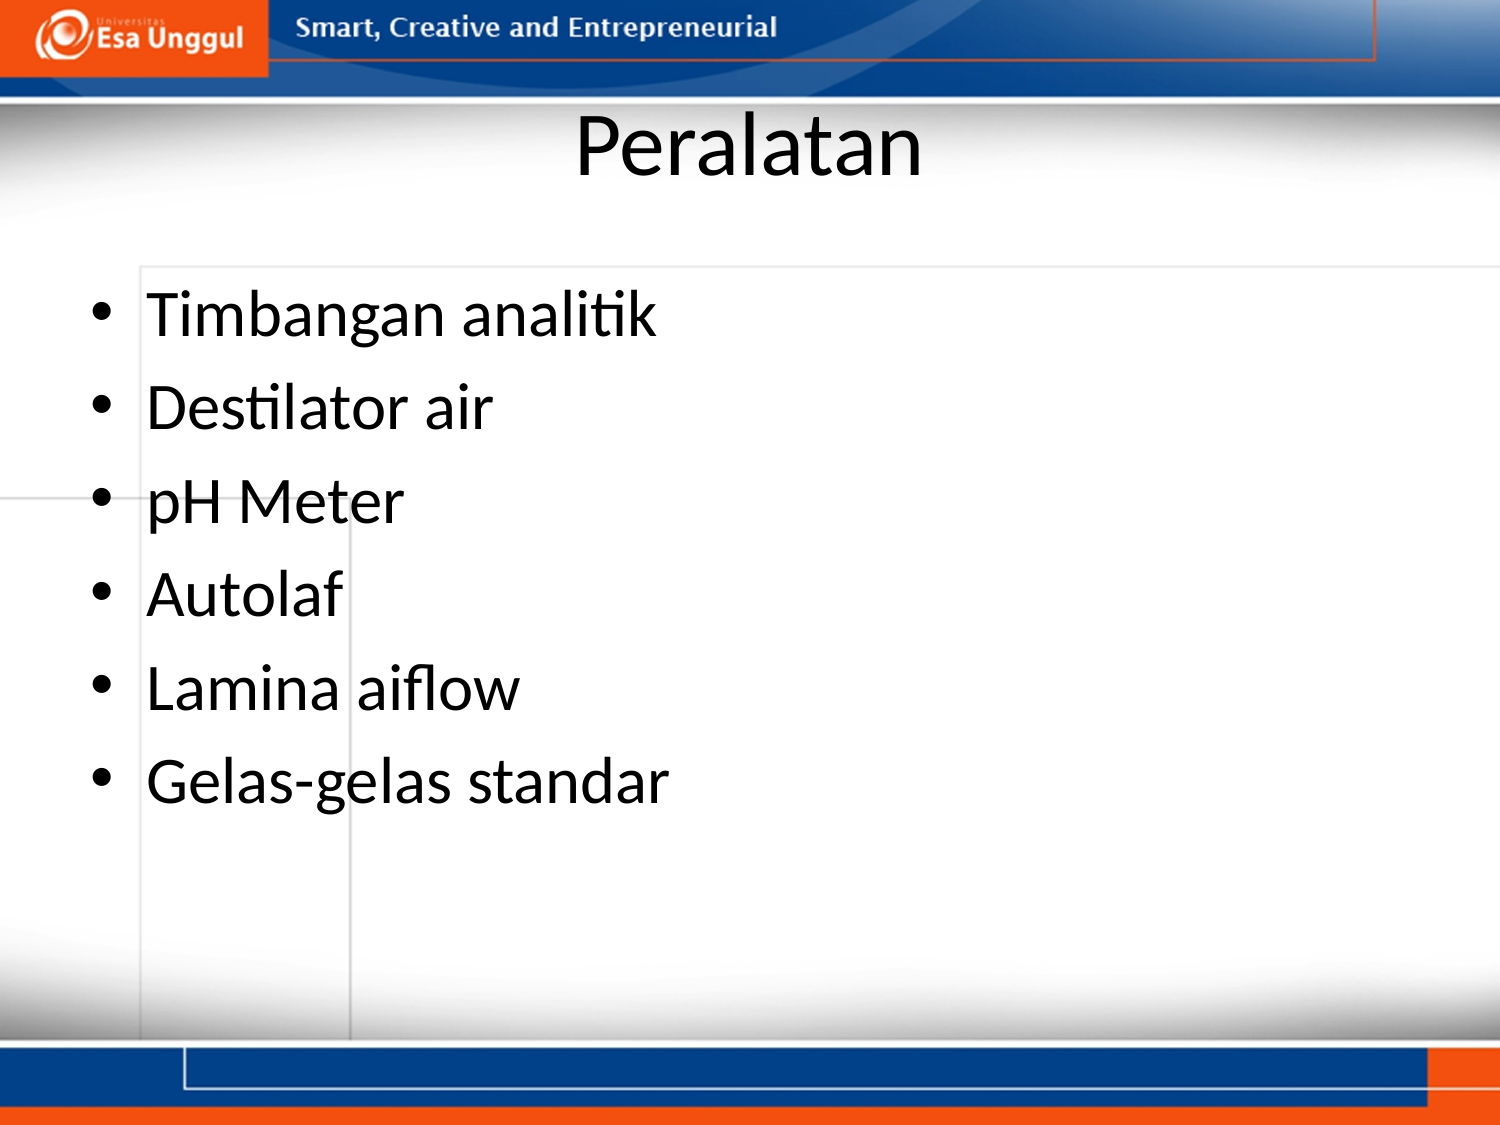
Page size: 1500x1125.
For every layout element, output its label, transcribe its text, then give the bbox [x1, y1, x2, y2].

list Timbangan analitik Destilator air pH Meter Autolaf Lamina aiflow Gelas-gelas standar [75, 262, 1425, 1005]
title Peralatan [75, 45, 1425, 233]
picture [0, 0, 1500, 1125]
